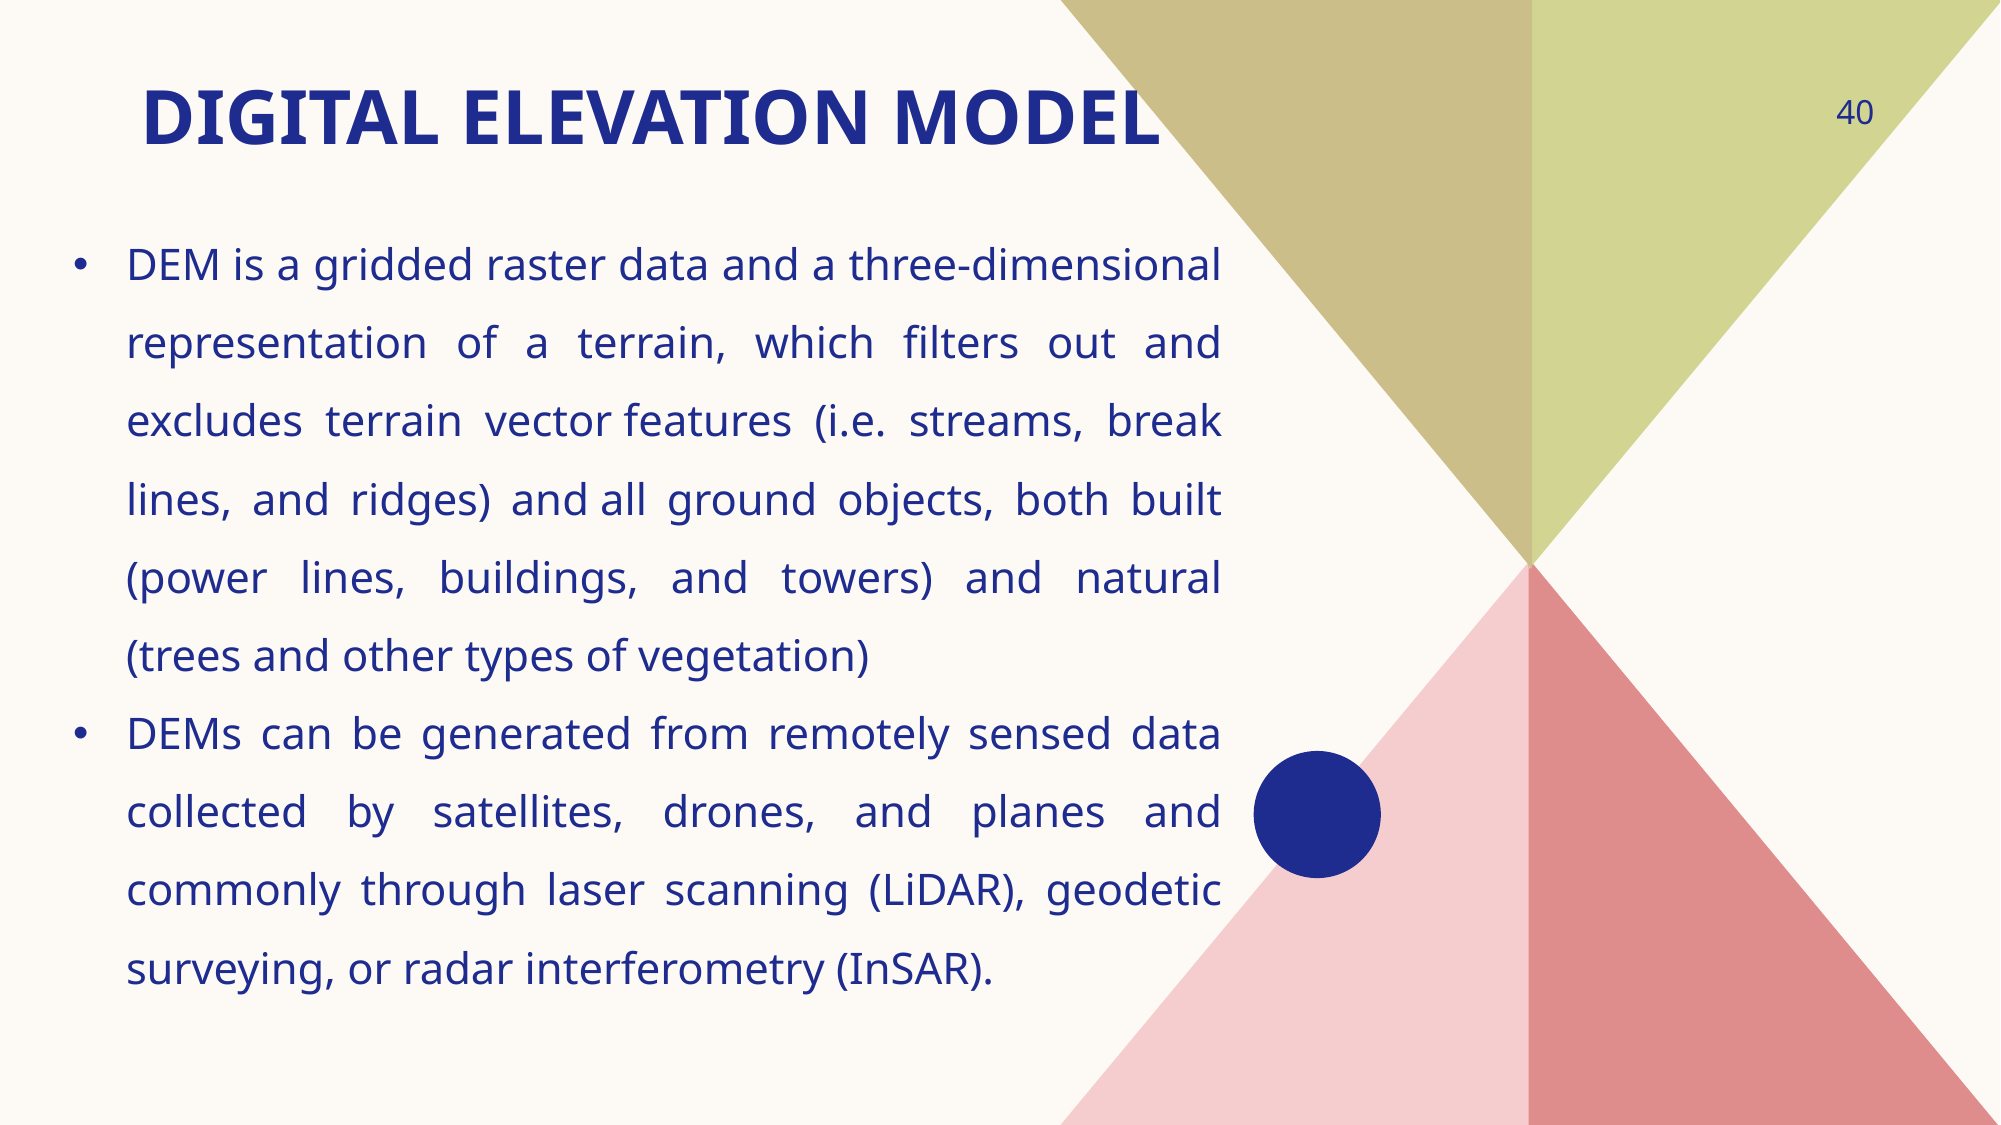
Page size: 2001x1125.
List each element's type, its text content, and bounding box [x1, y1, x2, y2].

slide_number 40 [1699, 75, 1875, 153]
list DEM is a gridded raster data and a three-dimensional representation of a terrain, which filters out and excludes terrain vector features (i.e. streams, break lines, and ridges) and all ground objects, both built (power lines, buildings, and towers) and natural (trees and other types of vegetation) DEMs can be generated from remotely sensed data collected by satellites, drones, and planes and commonly through laser scanning (LiDAR), geodetic surveying, or radar interferometry (InSAR). [58, 210, 1239, 1078]
title Digital Elevation Model [125, 47, 1281, 250]
